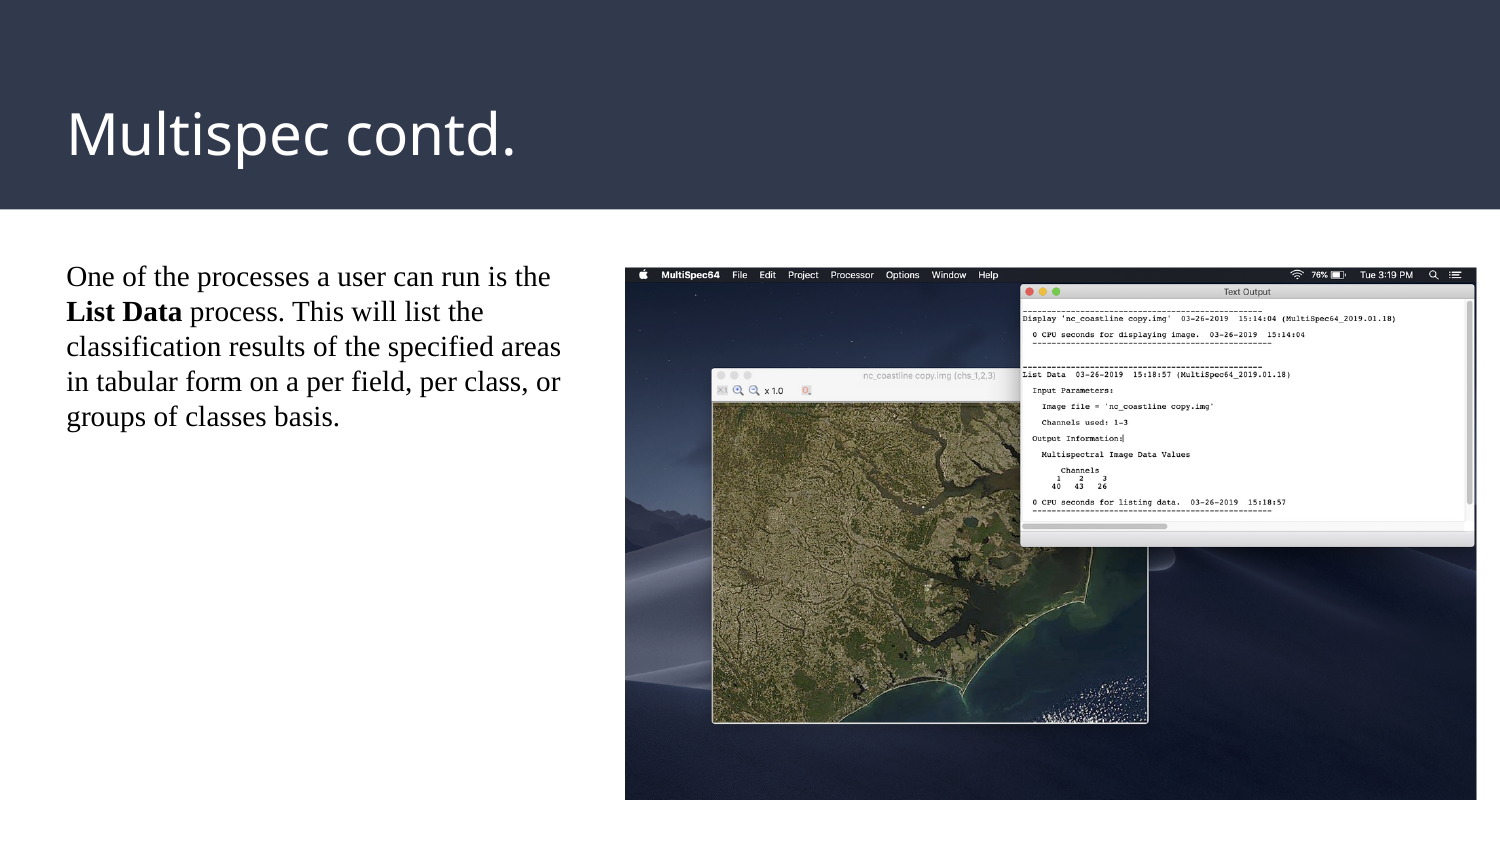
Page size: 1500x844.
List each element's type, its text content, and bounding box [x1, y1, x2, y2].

text_box One of the processes a user can run is the List Data process. This will list the classification results of the specified areas in tabular form on a per field, per class, or groups of classes basis. [51, 242, 585, 824]
title Multispec contd. [51, 82, 1449, 185]
picture [617, 259, 1484, 806]
